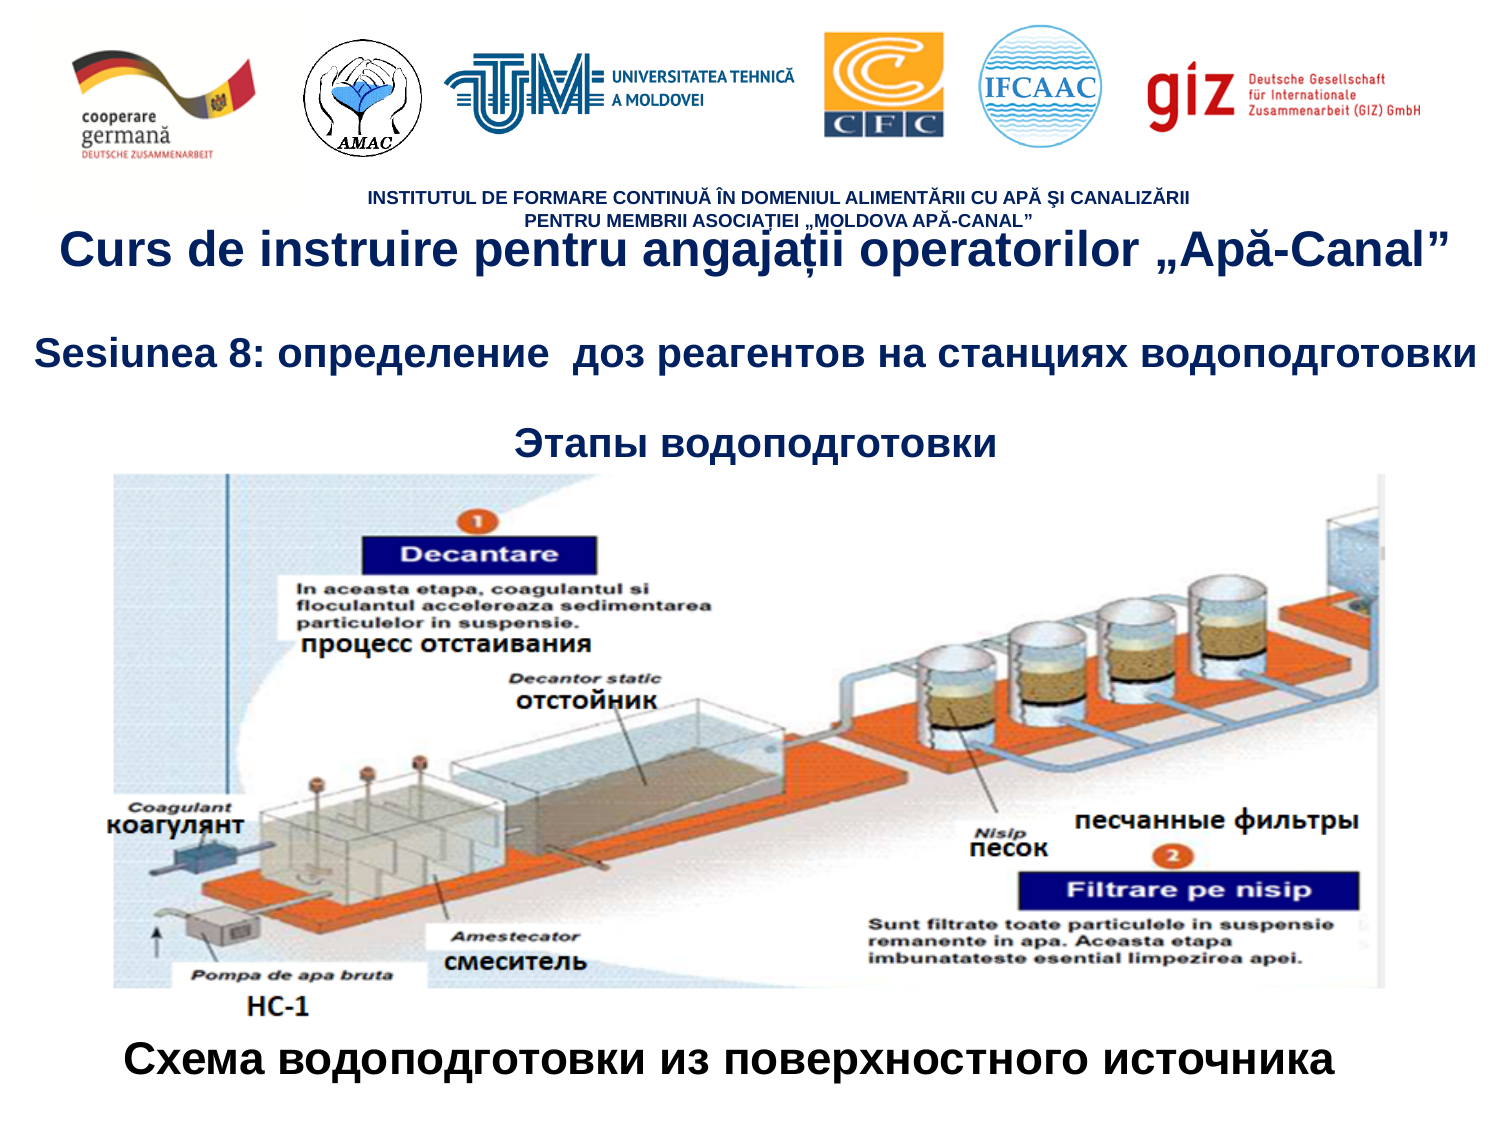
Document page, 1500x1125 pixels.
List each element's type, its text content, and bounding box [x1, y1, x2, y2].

text_box INSTITUTUL DE FORMARE CONTINUĂ ÎN DOMENIUL ALIMENTĂRII CU APĂ ŞI CANALIZĂRII PENTRU MEMBRII ASOCIAȚIEI „MOLDOVA APĂ-CANAL” [304, 128, 1366, 201]
picture [434, 47, 800, 140]
picture [970, 16, 1109, 154]
text_box [300, 128, 421, 162]
text_box [0, 304, 1491, 452]
text_box Curs de instruire pentru angajații operatorilor „Apă-Canal” Sesiunea 8: определение доз реагентов на станциях водоподготовки Этапы водоподготовки [0, 201, 1500, 474]
picture [90, 465, 1387, 1027]
picture [303, 38, 422, 158]
picture [1136, 55, 1435, 147]
text_box Схема водоподготовки из поверхностного источника [109, 1035, 1373, 1091]
picture [31, 7, 300, 213]
picture [822, 23, 948, 149]
